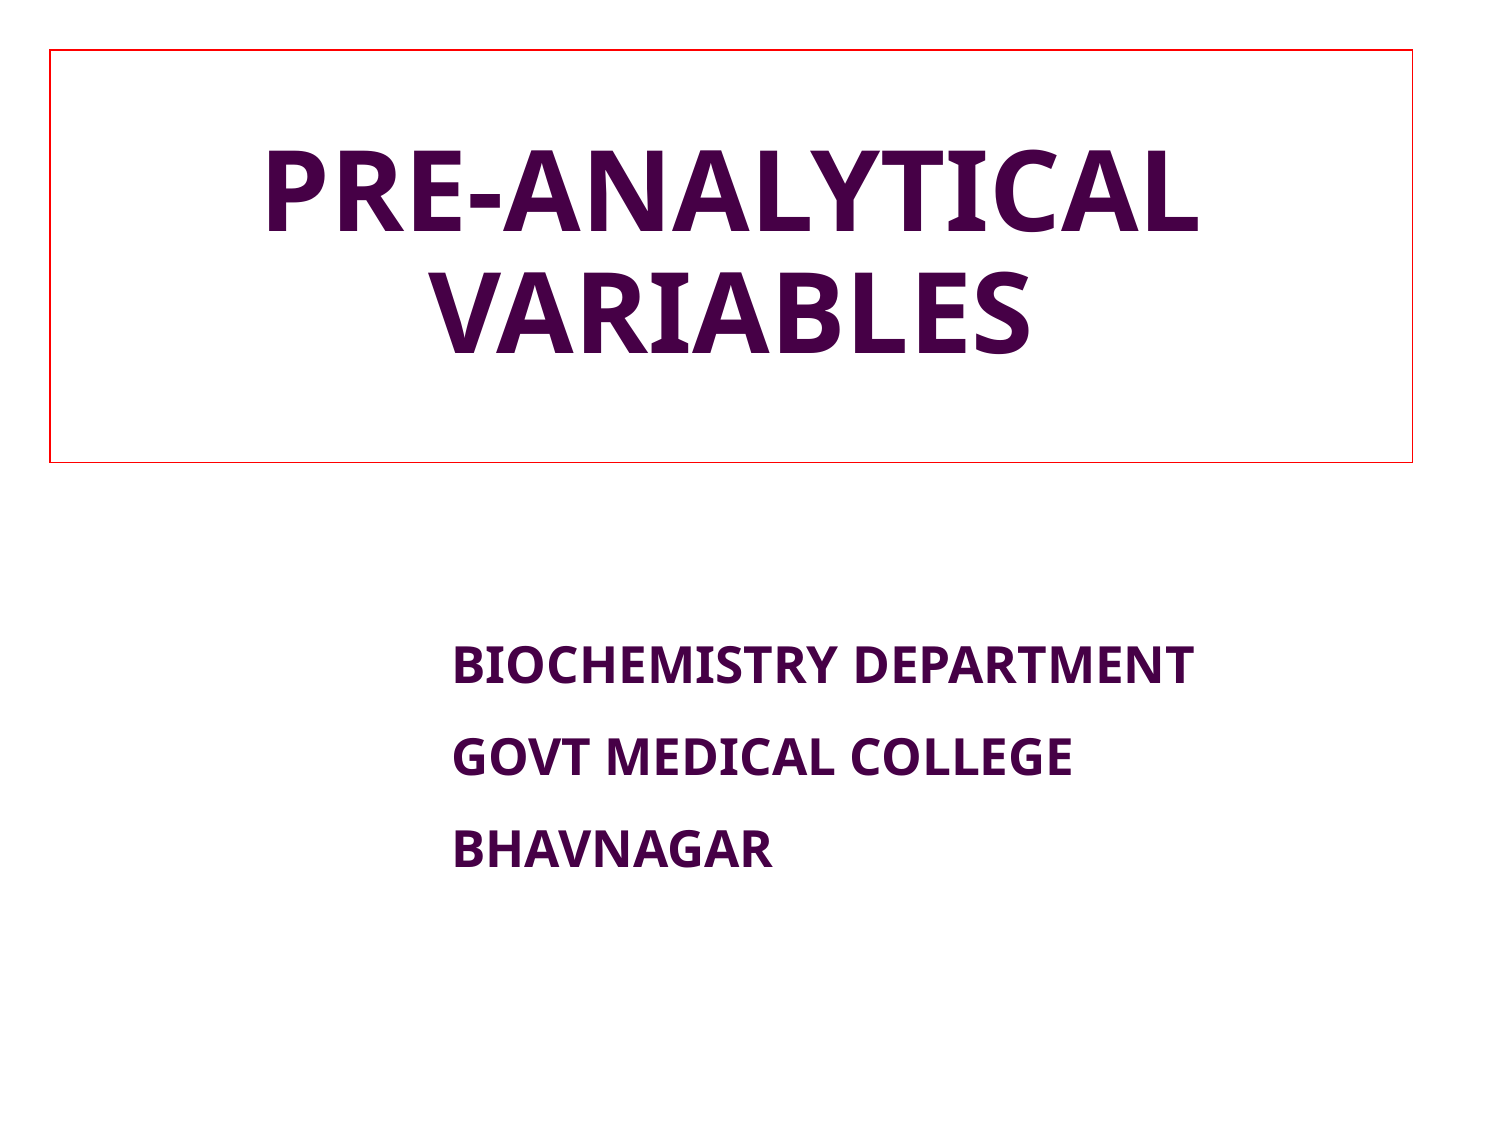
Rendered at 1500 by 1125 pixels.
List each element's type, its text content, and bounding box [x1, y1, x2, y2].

title Pre-analytical variables [49, 49, 1413, 463]
subtitle Biochemistry department Govt Medical College Bhavnagar [436, 612, 1500, 888]
